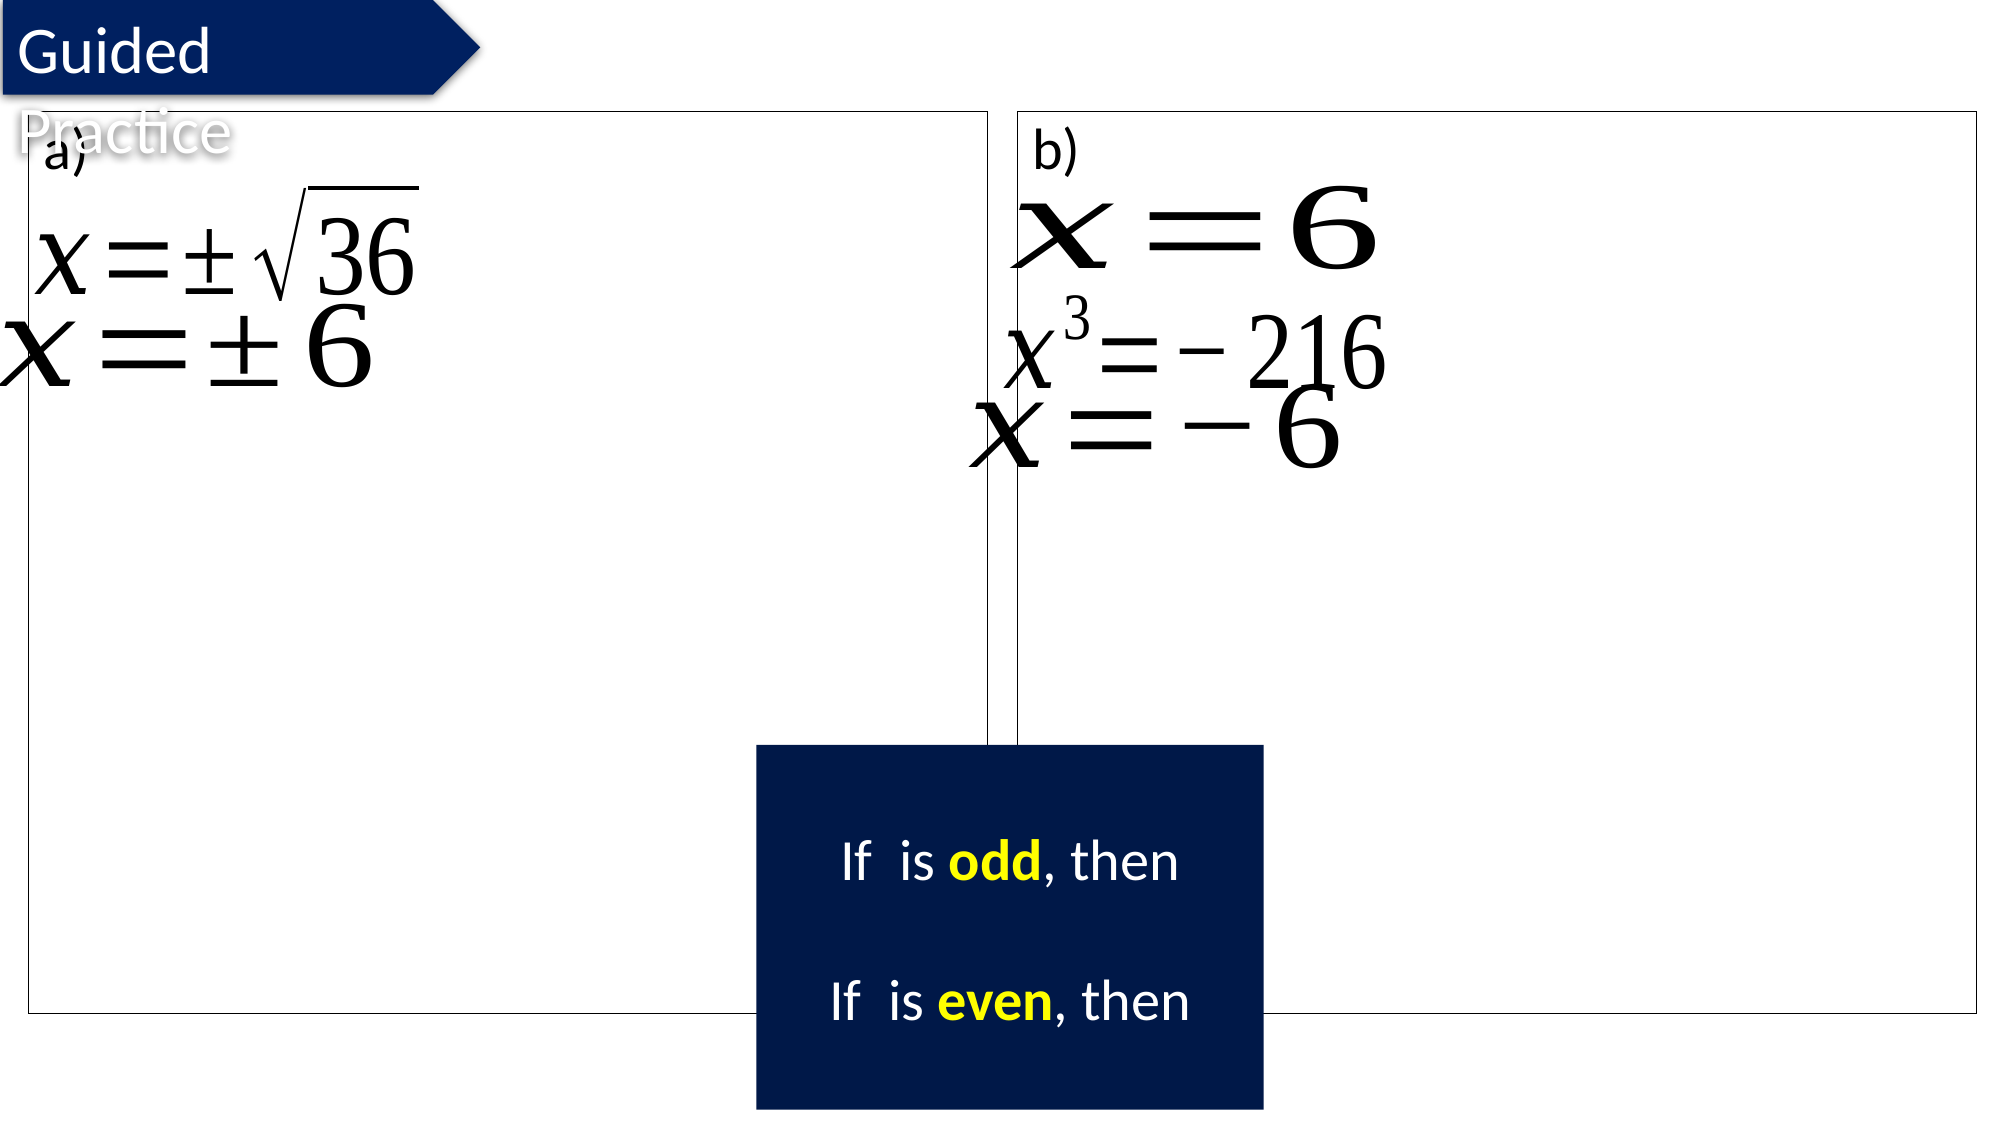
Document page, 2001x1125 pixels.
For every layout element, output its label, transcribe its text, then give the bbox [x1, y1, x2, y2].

text_box Guided Practice [2, 0, 481, 95]
